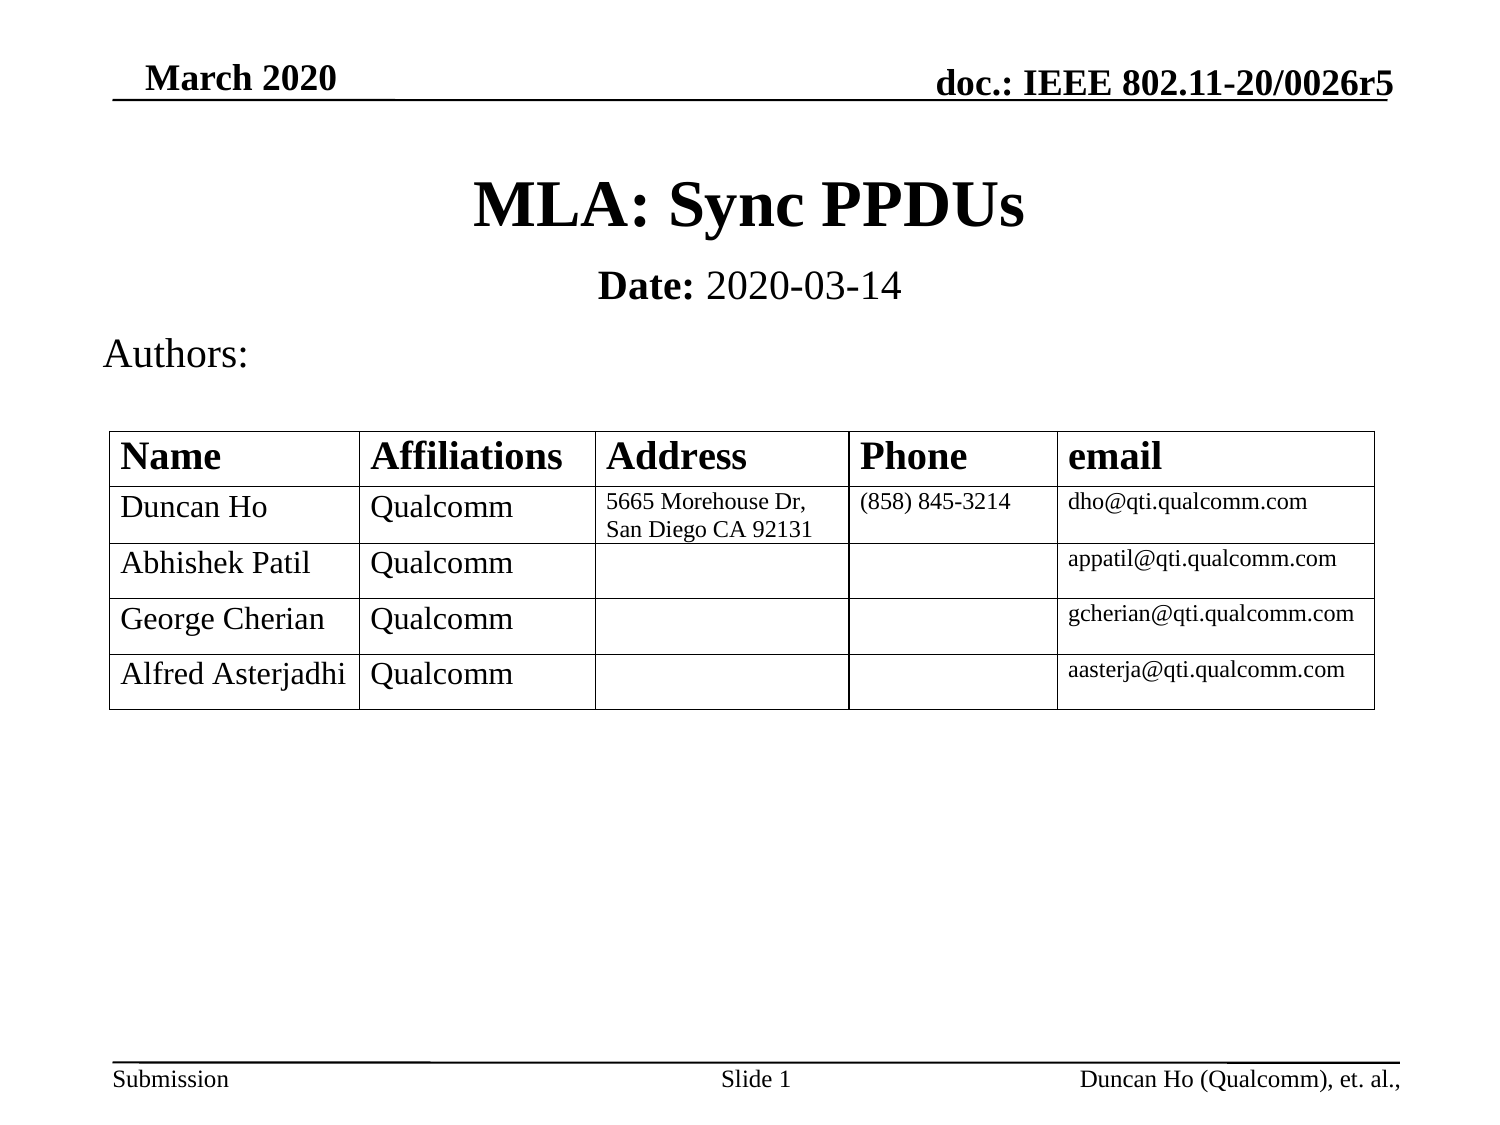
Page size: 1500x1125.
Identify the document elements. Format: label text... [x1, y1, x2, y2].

footer Duncan Ho (Qualcomm), et. al., [902, 1061, 1402, 1093]
text_box Authors: [87, 318, 325, 381]
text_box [94, 430, 1406, 834]
title MLA: Sync PPDUs [112, 112, 1388, 249]
list Date: 2020-03-14 [112, 249, 1388, 316]
slide_number Slide 1 [712, 1061, 800, 1123]
